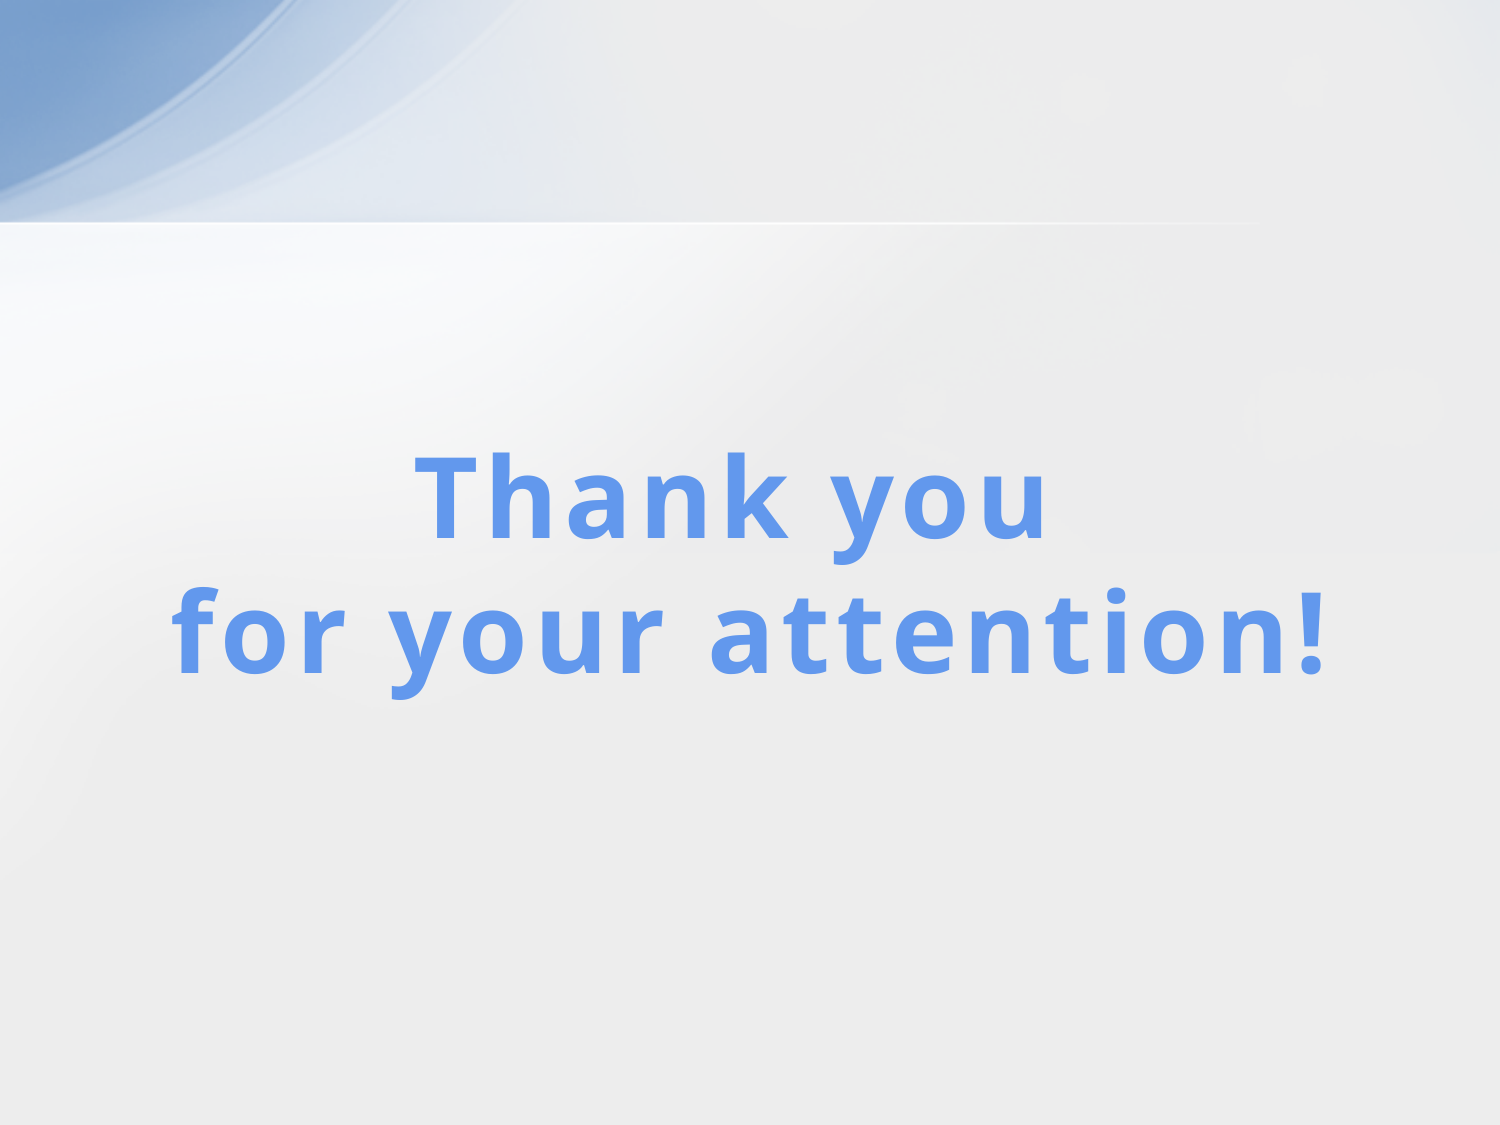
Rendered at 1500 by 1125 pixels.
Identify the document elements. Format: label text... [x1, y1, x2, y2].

picture [0, 0, 1500, 1125]
text_box Thank you for your attention! [155, 418, 1345, 704]
